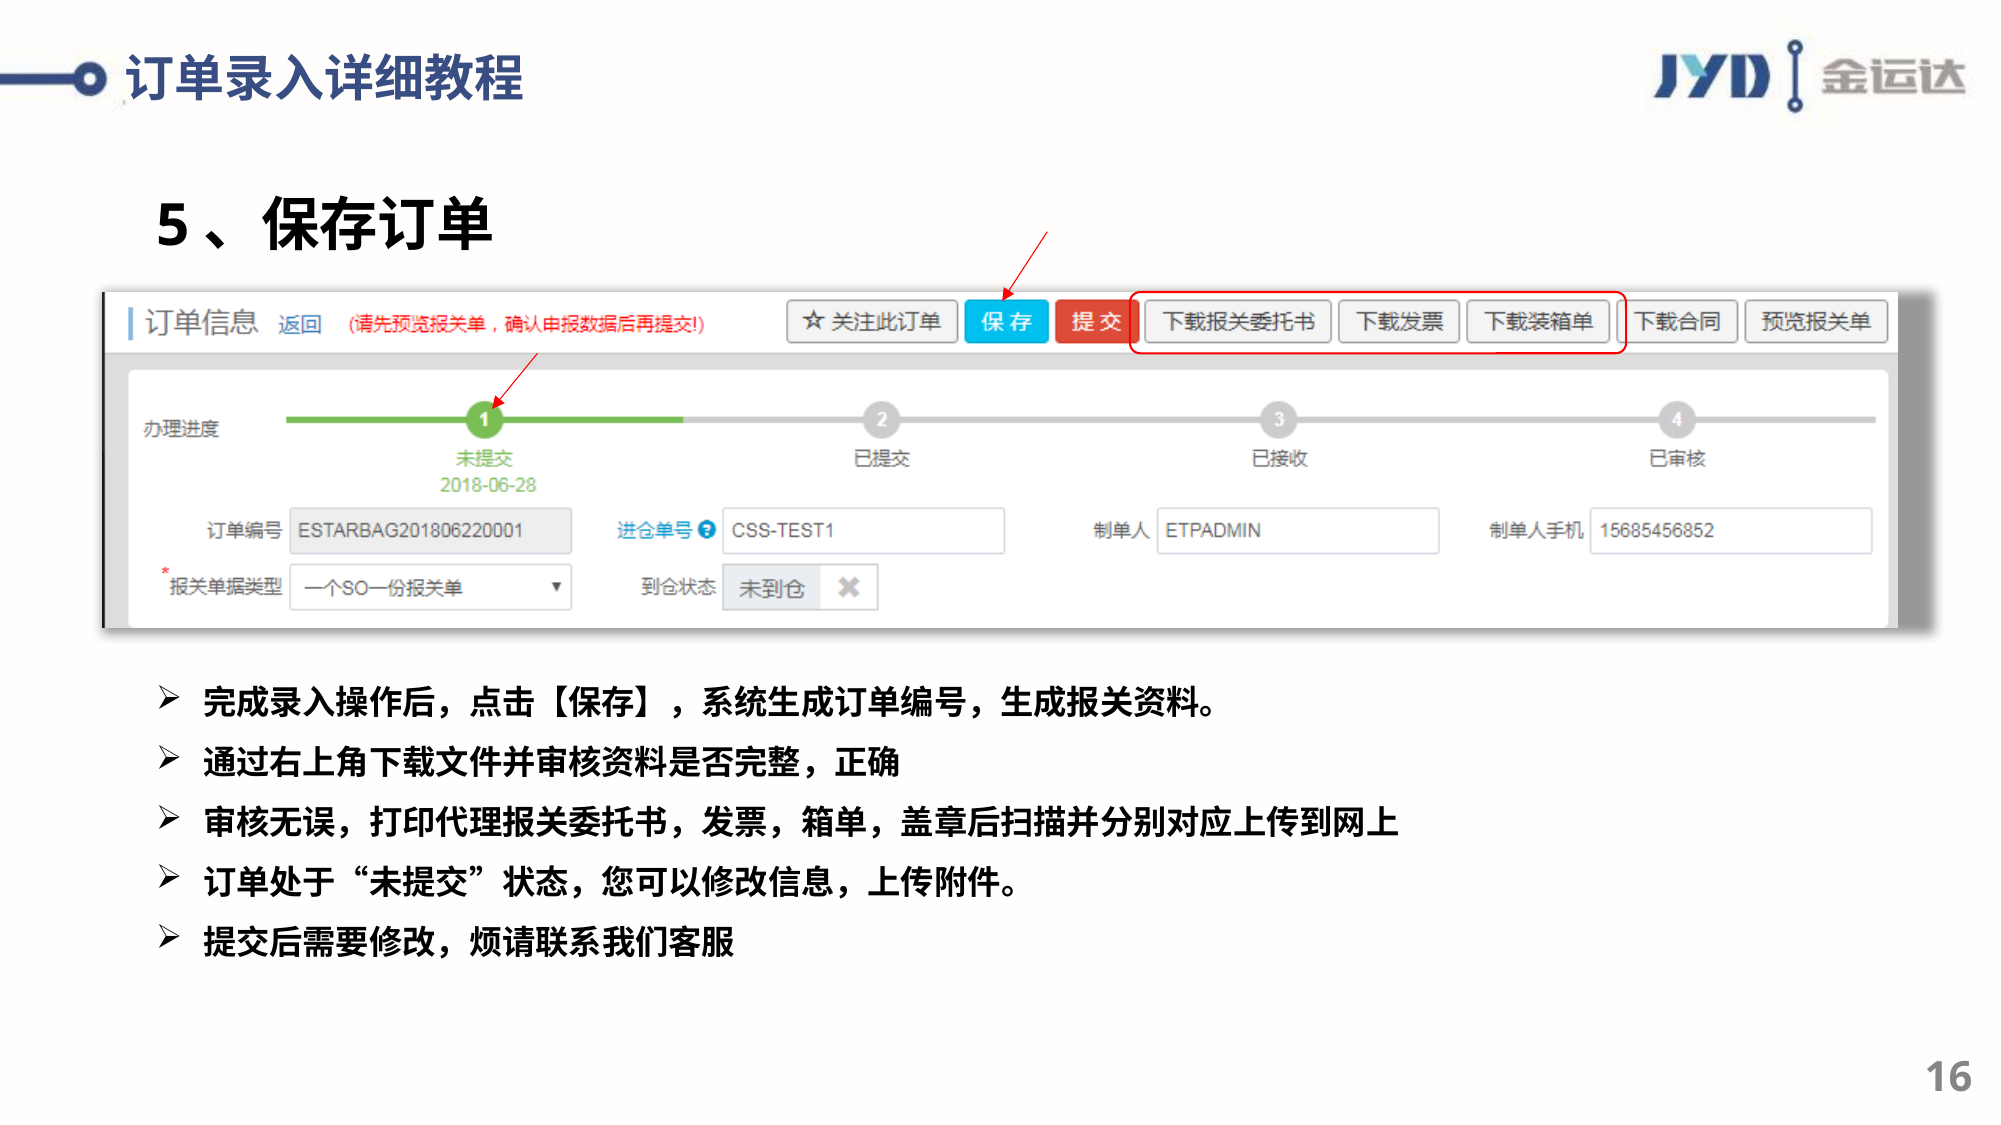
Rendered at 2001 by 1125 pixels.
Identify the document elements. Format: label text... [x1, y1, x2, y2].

text_box 16 [1909, 1042, 2000, 1107]
picture [102, 292, 1898, 629]
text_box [1002, 231, 1048, 301]
text_box 订单录入详细教程 [109, 38, 725, 114]
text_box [491, 353, 538, 409]
picture [982, 312, 1003, 330]
picture [1011, 313, 1031, 330]
text_box 5、保存订单 [141, 180, 1422, 265]
text_box 完成录入操作后，点击【保存】，系统生成订单编号，生成报关资料。 通过右上角下载文件并审核资料是否完整，正确 审核无误，打印代理报关委托书，发票，箱单，盖章后扫描并分别对应上传到网上 订单处于“未提交”状态，您可以修改信息，上传附件。 提交后需要修改，烦请联系我们客服 [141, 654, 1741, 969]
picture [0, 0, 2000, 126]
